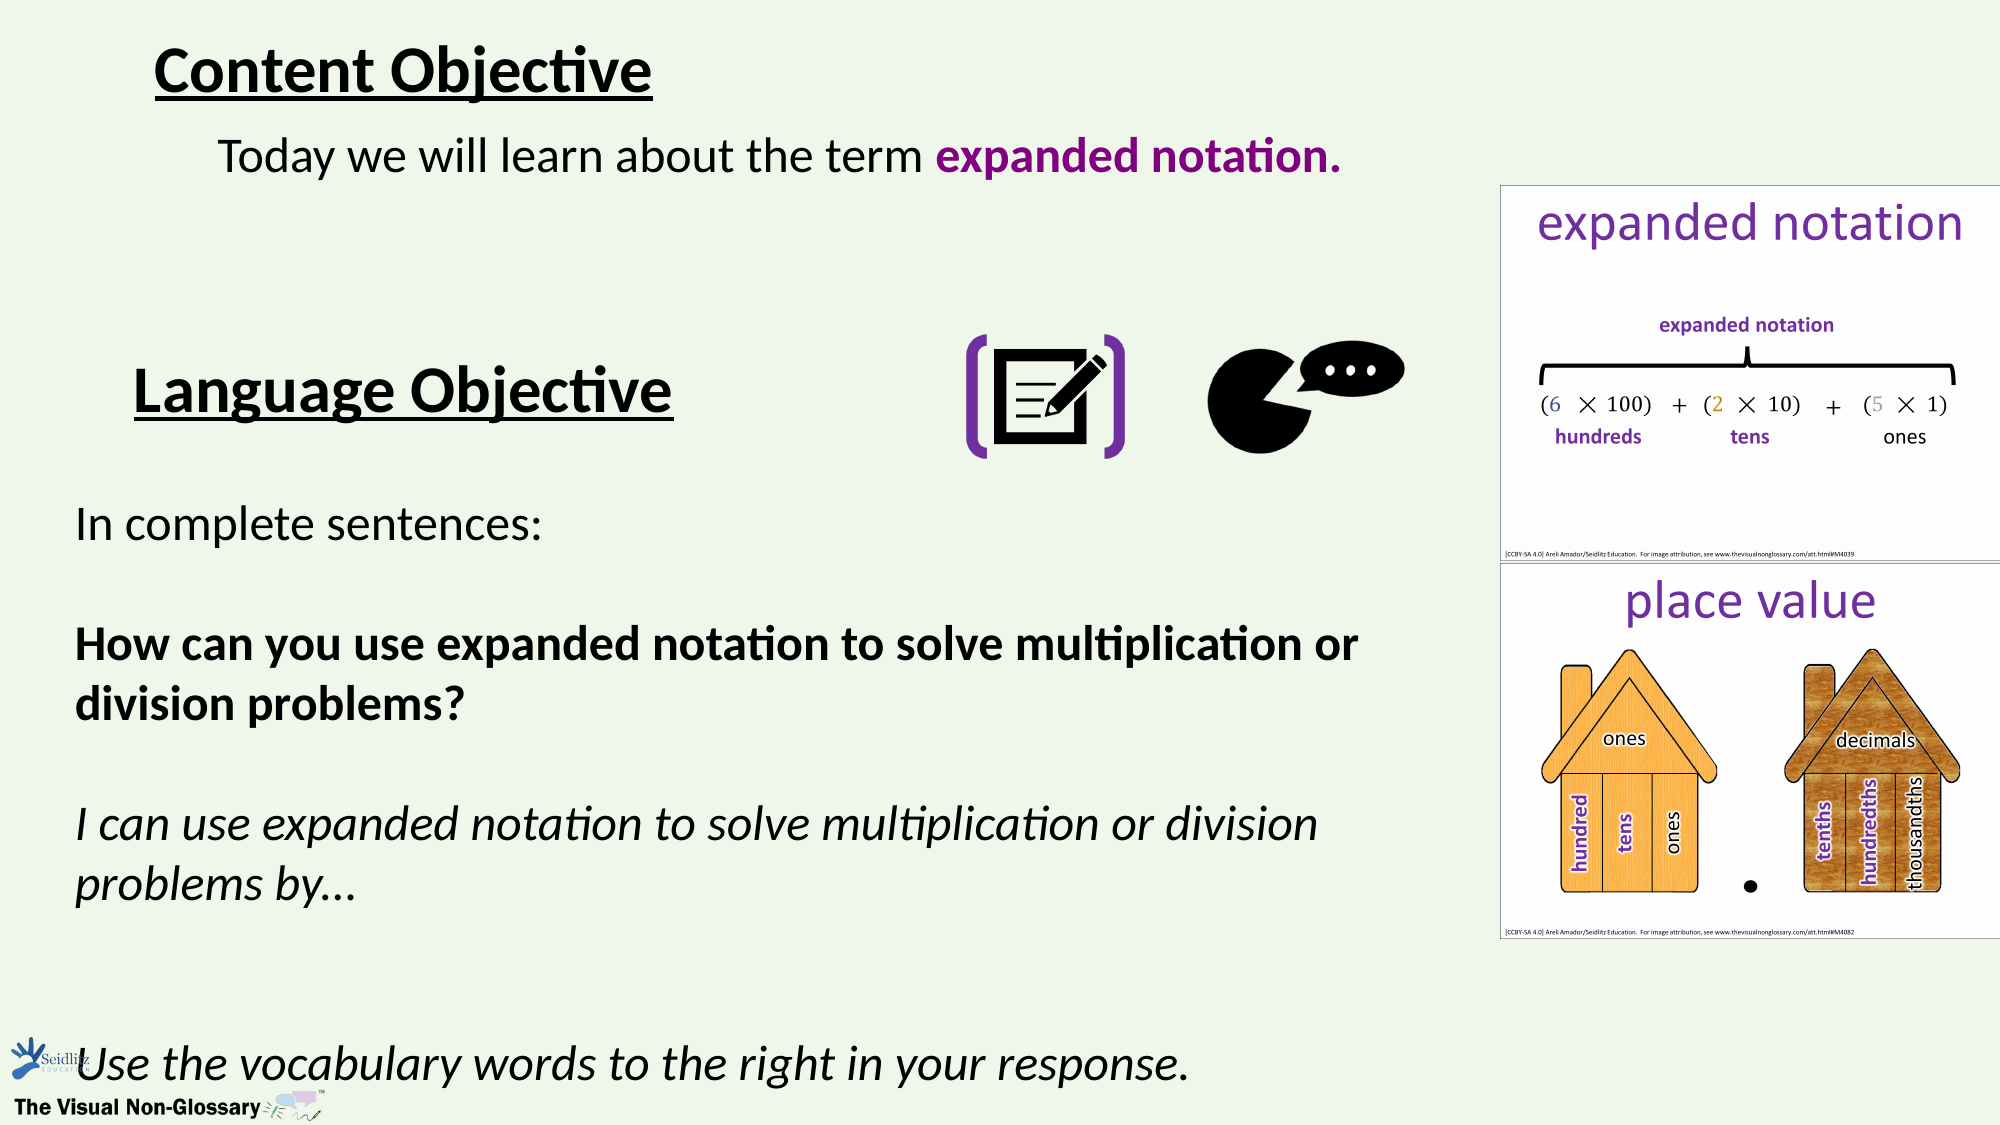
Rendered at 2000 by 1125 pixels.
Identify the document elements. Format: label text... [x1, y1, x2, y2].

picture [1499, 185, 2000, 562]
text_box Today we will learn about the term expanded notation. [202, 115, 1358, 191]
picture [0, 1034, 328, 1125]
picture [965, 334, 1126, 460]
picture [1499, 563, 2000, 940]
text_box Language Objective [119, 338, 689, 434]
text_box In complete sentences: How can you use expanded notation to solve multiplication or division problems? I can use expanded notation to solve multiplication or division problems by... Use the vocabulary words to the right in your response. [59, 437, 1500, 1098]
picture [1207, 340, 1405, 454]
text_box Content Objective [139, 17, 669, 113]
